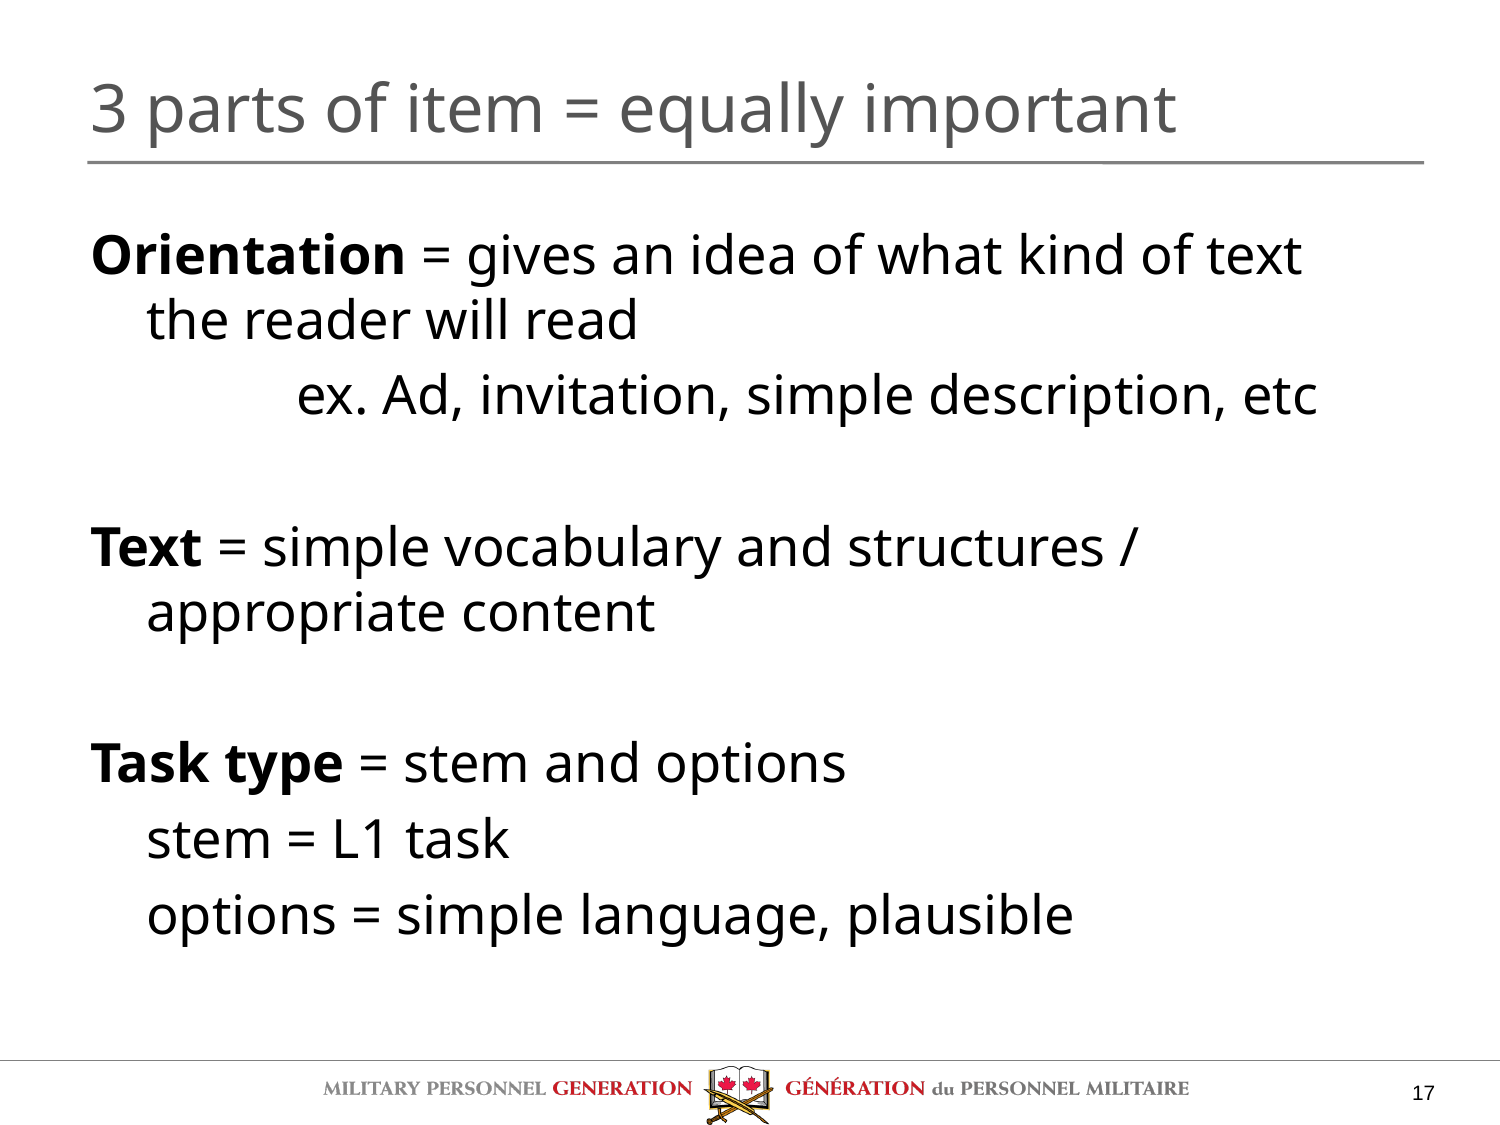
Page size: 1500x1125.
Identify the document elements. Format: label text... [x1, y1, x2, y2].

list Orientation = gives an idea of what kind of text the reader will read ex. Ad, invitation, simple description, etc Text = simple vocabulary and structures / appropriate content Task type = stem and options stem = L1 task options = simple language, plausible [75, 212, 1350, 988]
picture [323, 1066, 1189, 1125]
slide_number 17 [1137, 1071, 1451, 1125]
title 3 parts of item = equally important [75, 12, 1425, 200]
